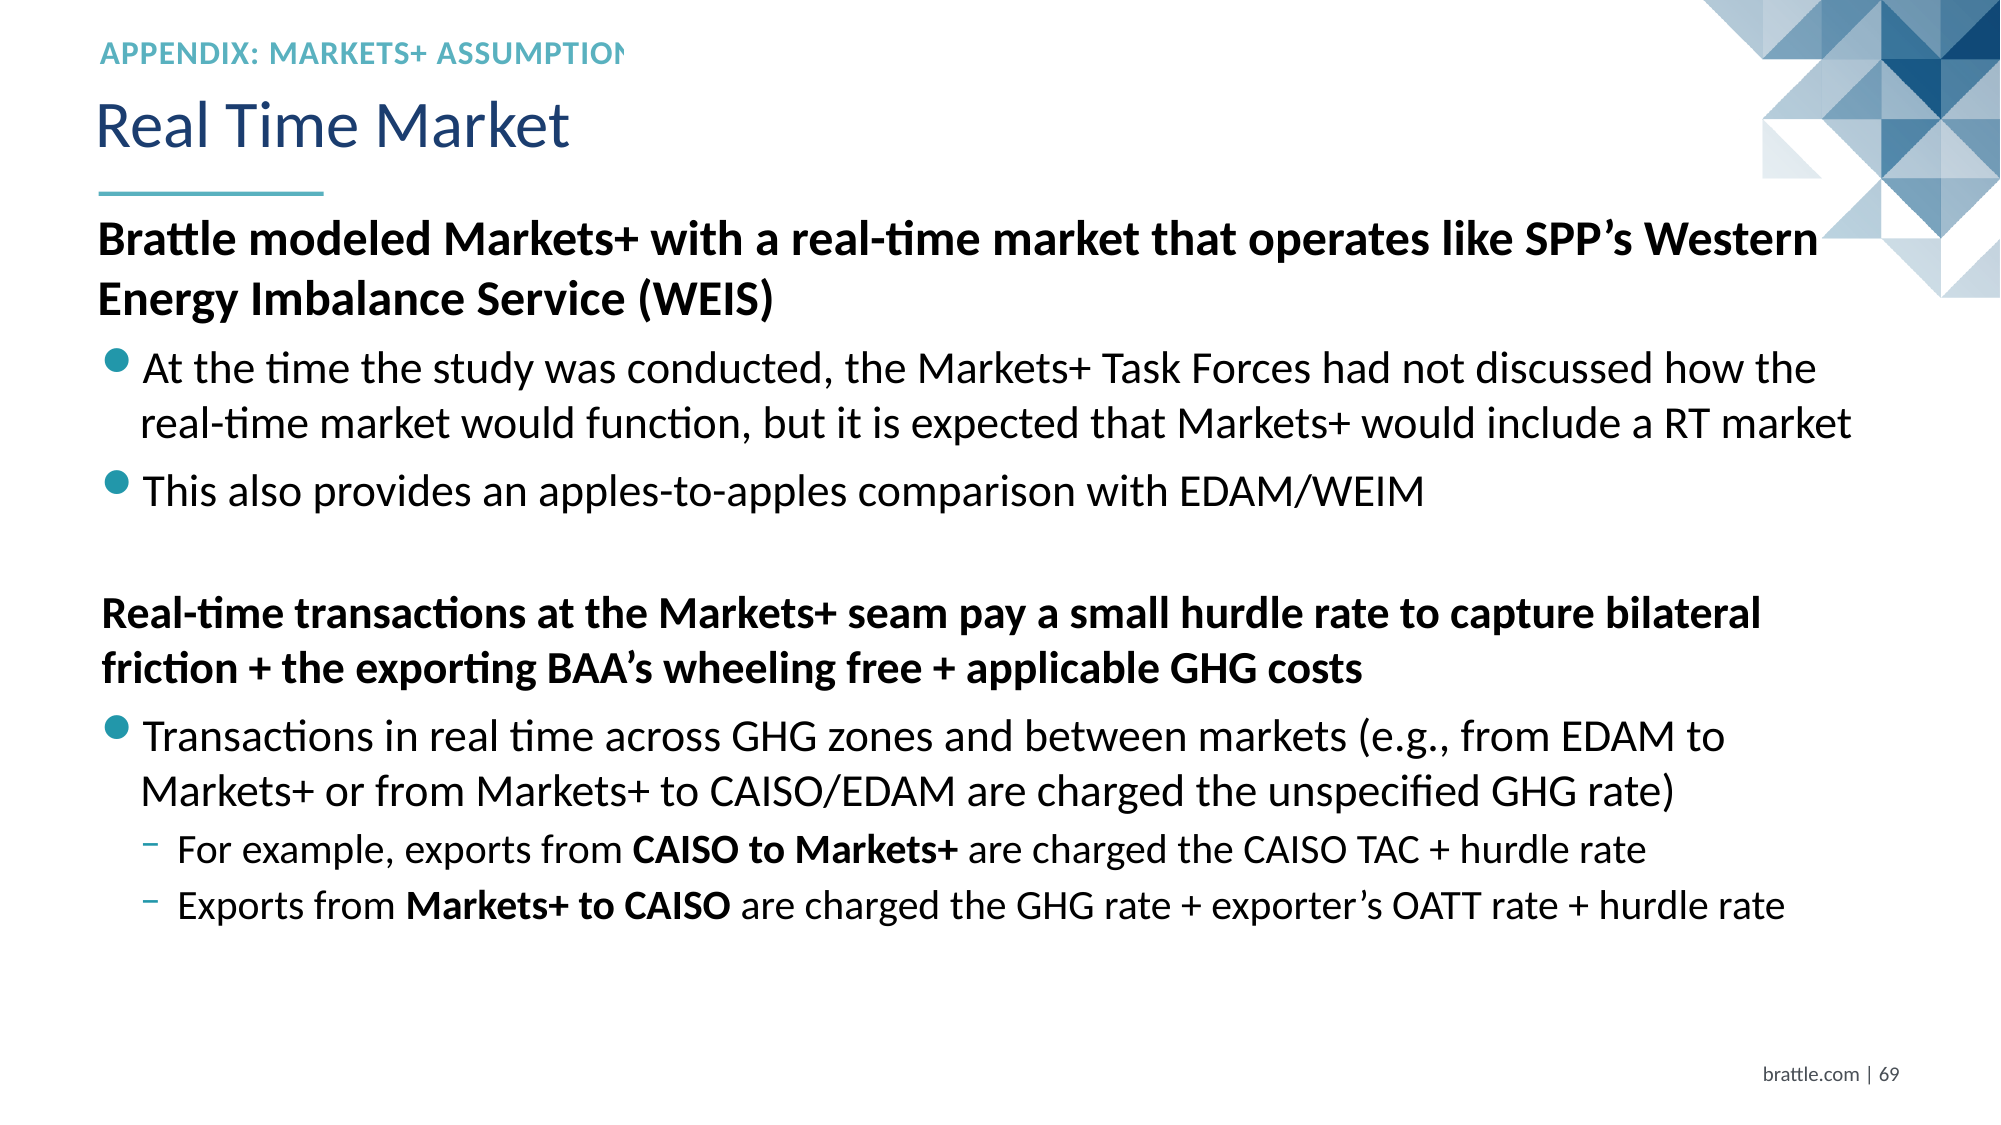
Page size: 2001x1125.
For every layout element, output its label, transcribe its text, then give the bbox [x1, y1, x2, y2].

title Real Time Market [83, 84, 1762, 176]
list Brattle modeled Markets+ with a real-time market that operates like SPP’s Western Energy Imbalance Service (WEIS) At the time the study was conducted, the Markets+ Task Forces had not discussed how the real-time market would function, but it is expected that Markets+ would include a RT market This also provides an apples-to-apples comparison with EDAM/WEIM Real-time transactions at the Markets+ seam pay a small hurdle rate to capture bilateral friction + the exporting BAA’s wheeling free + applicable GHG costs Transactions in real time across GHG zones and between markets (e.g., from EDAM to Markets+ or from Markets+ to CAISO/EDAM are charged the unspecified GHG rate) For example, exports from CAISO to Markets+ are charged the CAISO TAC + hurdle rate Exports from Markets+ to CAISO are charged the GHG rate + exporter’s OATT rate + hurdle rate [83, 175, 1915, 995]
slide_number brattle.com | 68 [1676, 1042, 1915, 1103]
list Appendix: Markets+ Assumptions [83, 1, 1075, 80]
picture [1703, 0, 2000, 298]
